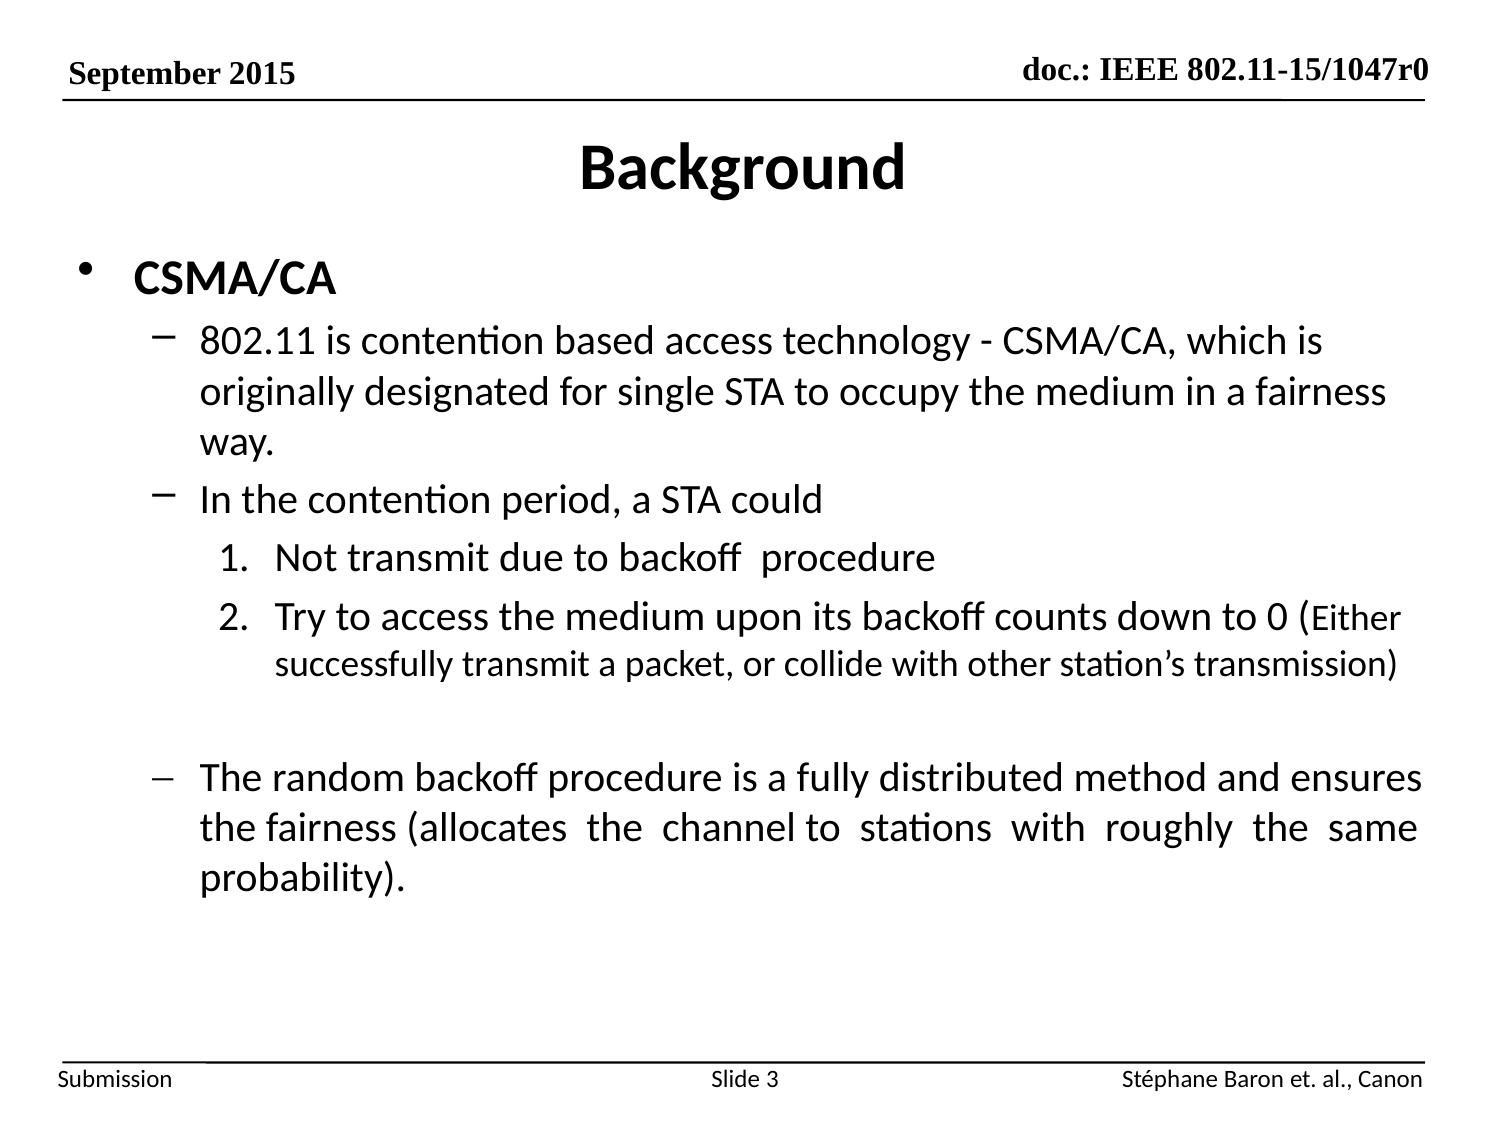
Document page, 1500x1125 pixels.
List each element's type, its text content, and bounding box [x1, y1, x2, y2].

list CSMA/CA 802.11 is contention based access technology - CSMA/CA, which is originally designated for single STA to occupy the medium in a fairness way. In the contention period, a STA could Not transmit due to backoff procedure Try to access the medium upon its backoff counts down to 0 (Either successfully transmit a packet, or collide with other station’s transmission) The random backoff procedure is a fully distributed method and ensures the fairness (allocates the channel to stations with roughly the same probability). [62, 237, 1451, 1038]
title Background [62, 99, 1426, 226]
slide_number Slide 3 [702, 1062, 788, 1094]
